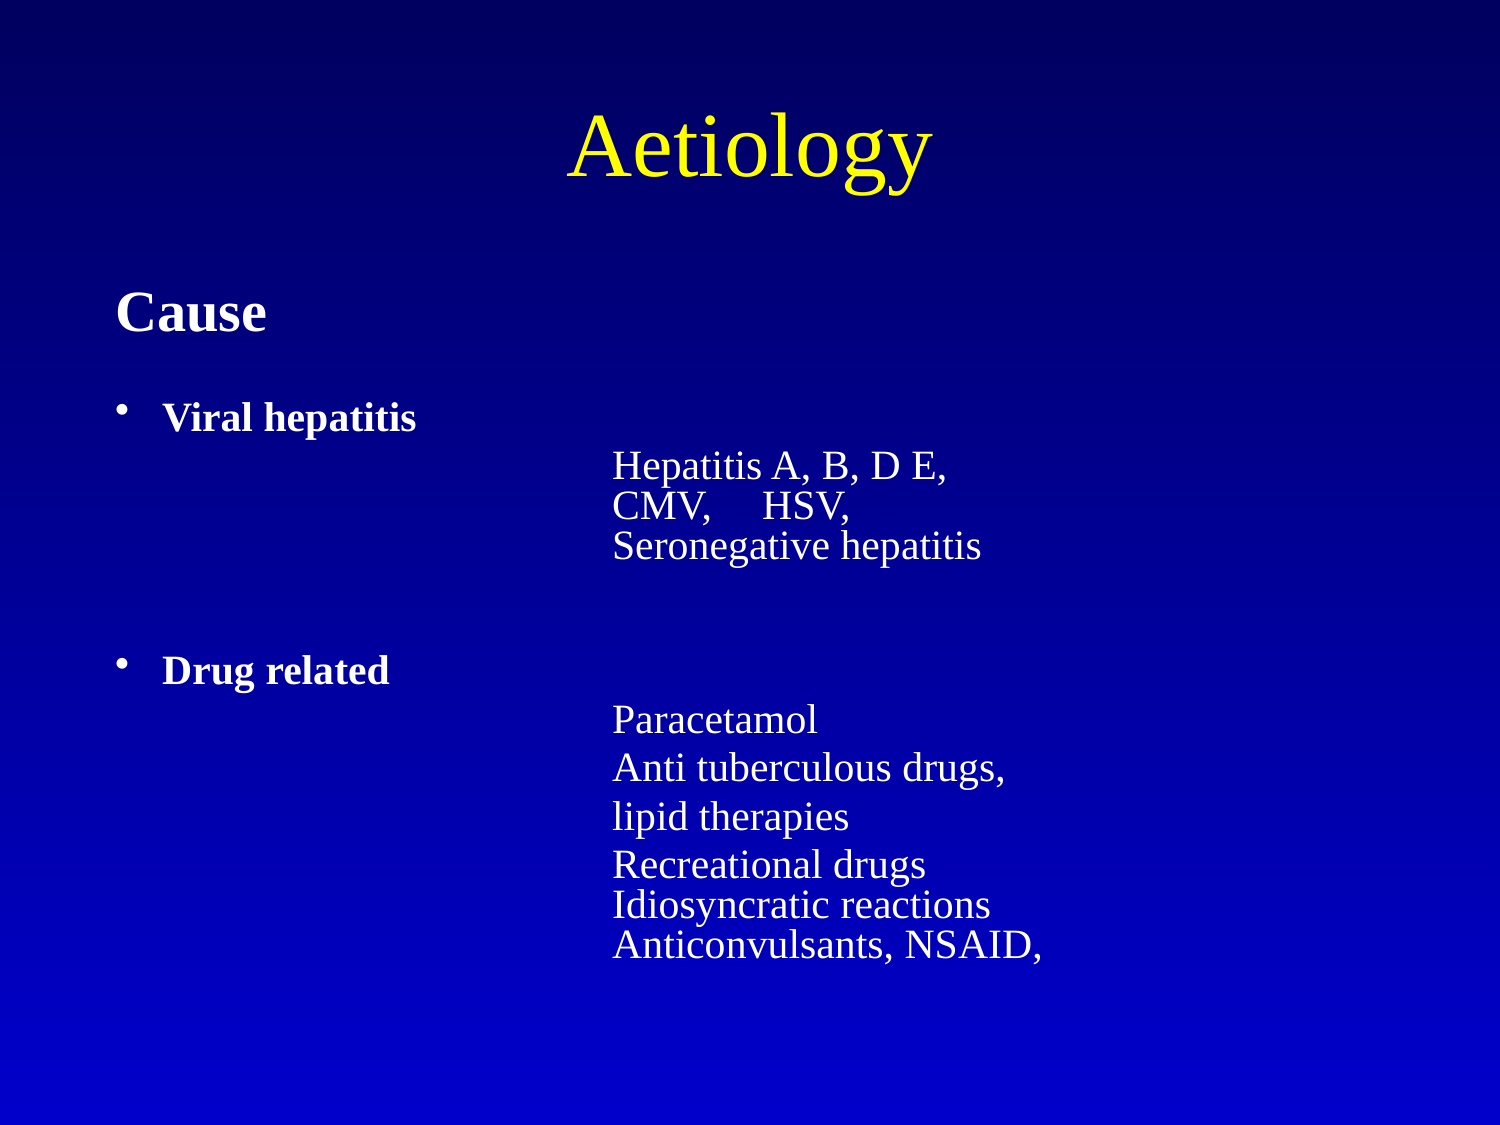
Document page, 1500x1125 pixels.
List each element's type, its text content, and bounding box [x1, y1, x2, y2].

title Aetiology [490, 45, 1010, 234]
list Cause Viral hepatitis Hepatitis A, B, D E, CMV, HSV, Seronegative hepatitis Drug related Paracetamol Anti tuberculous drugs, lipid therapies Recreational drugs Idiosyncratic reactions Anticonvulsants, NSAID, [100, 278, 1392, 1107]
